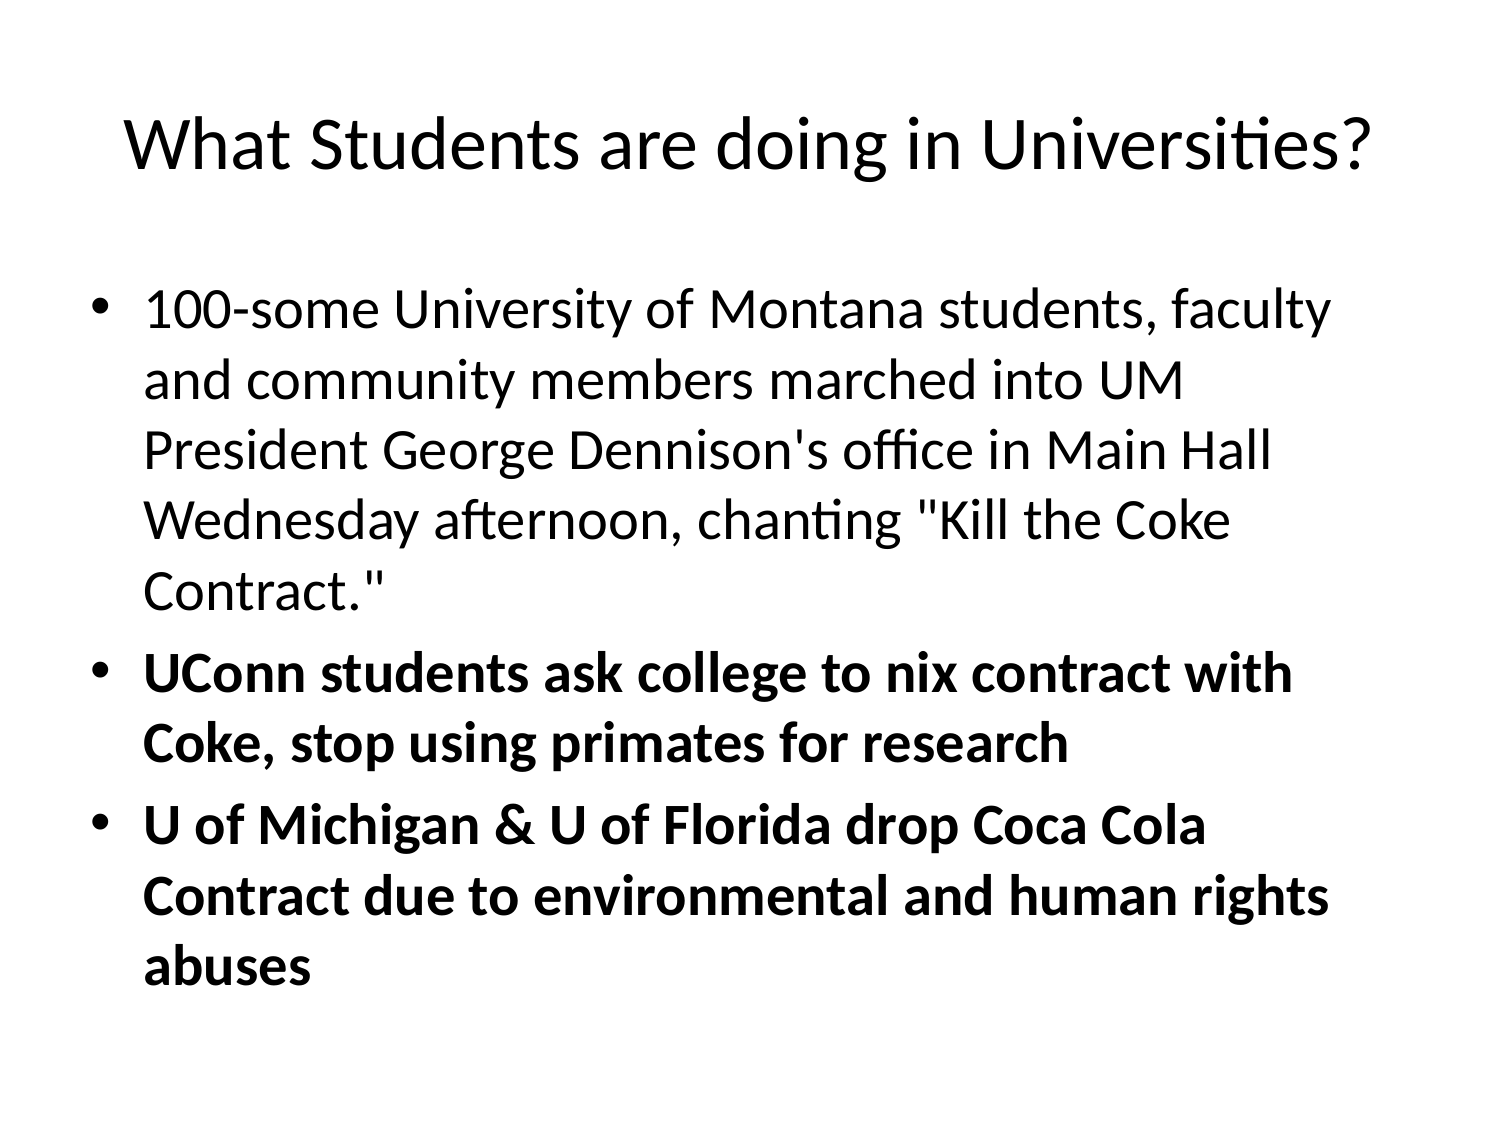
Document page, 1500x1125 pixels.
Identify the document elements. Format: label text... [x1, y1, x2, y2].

title What Students are doing in Universities? [75, 45, 1425, 233]
list 100-some University of Montana students, faculty and community members marched into UM President George Dennison's office in Main Hall Wednesday afternoon, chanting "Kill the Coke Contract." UConn students ask college to nix contract with Coke, stop using primates for research U of Michigan & U of Florida drop Coca Cola Contract due to environmental and human rights abuses [75, 262, 1425, 1005]
